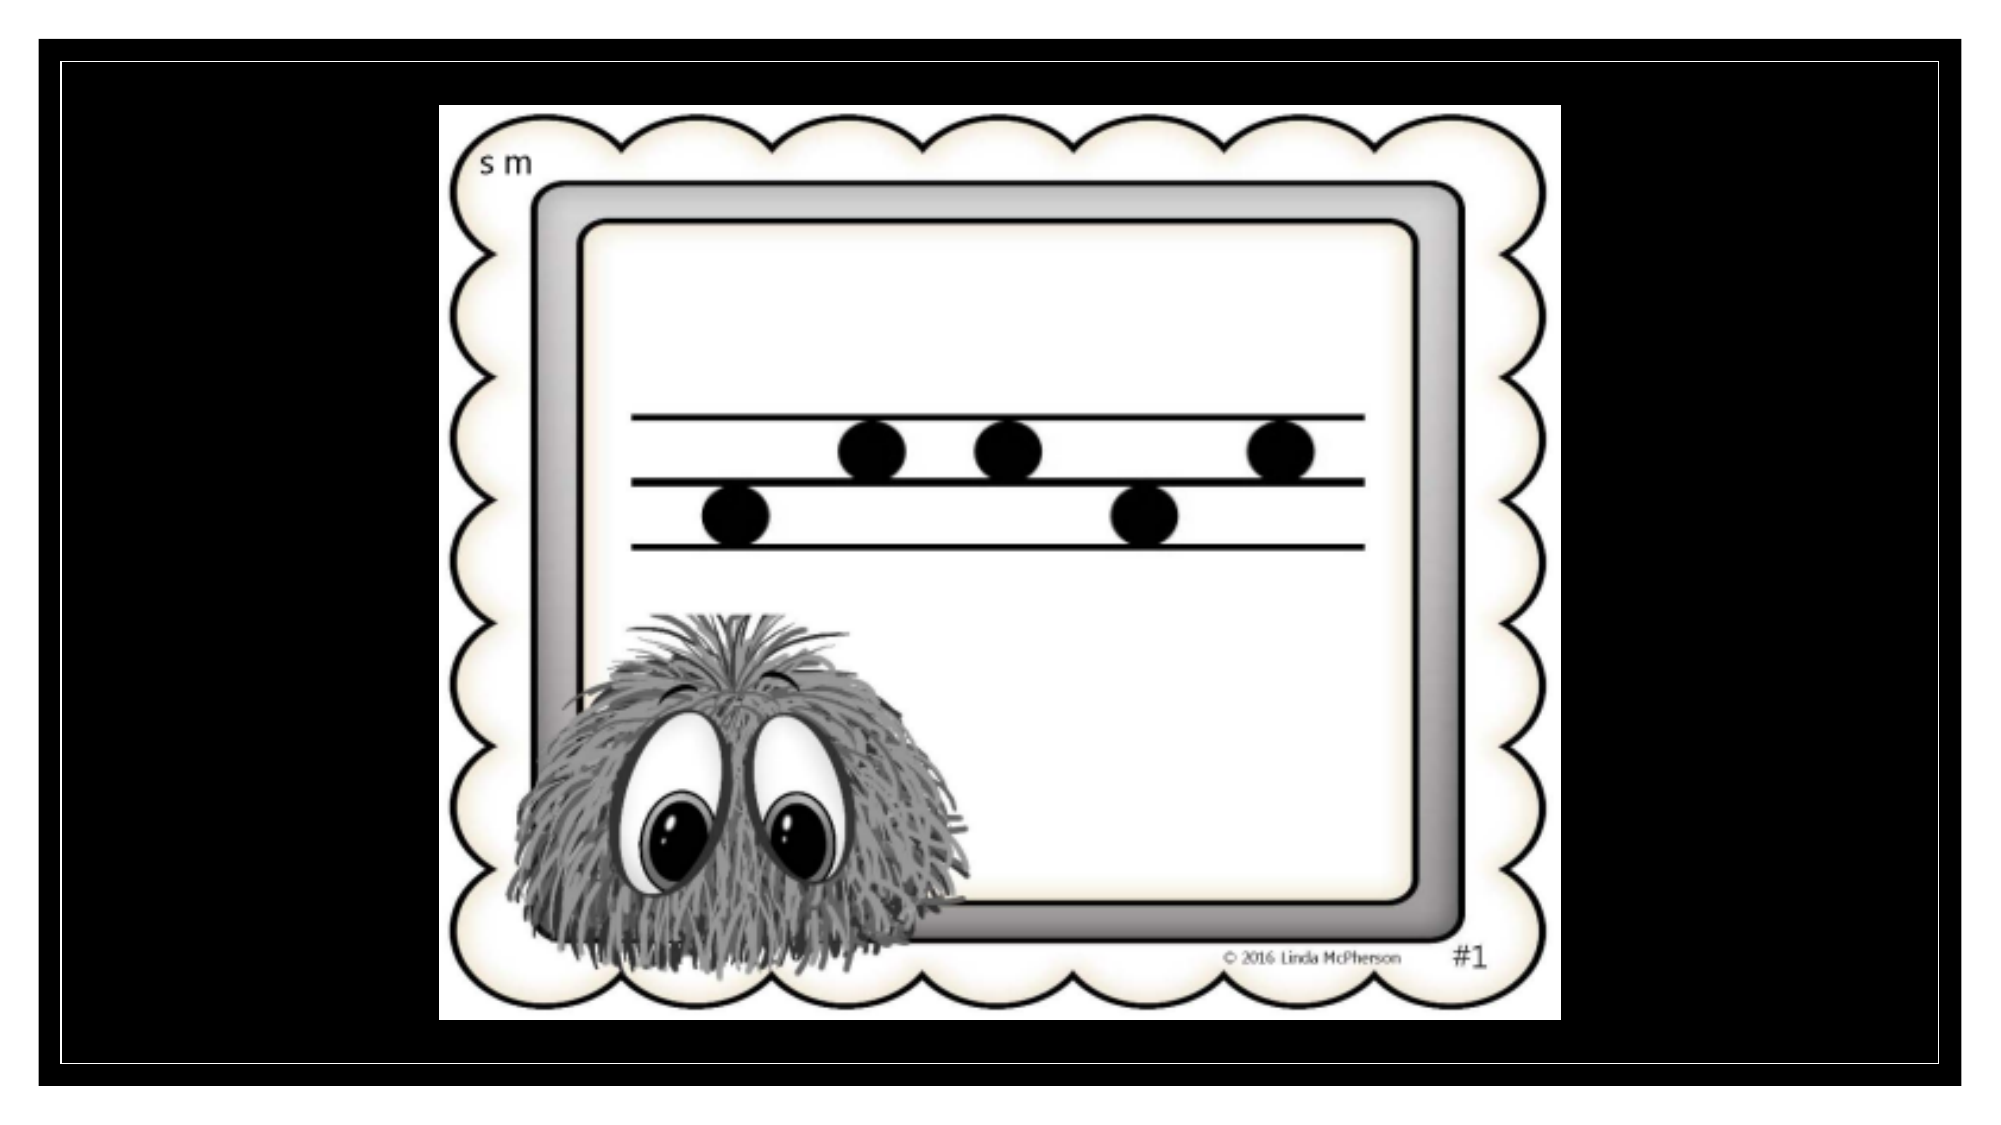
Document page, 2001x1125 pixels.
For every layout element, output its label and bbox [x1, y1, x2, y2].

picture [439, 105, 1561, 1020]
text_box [0, 0, 2000, 1125]
text_box [61, 61, 1939, 1064]
text_box [38, 38, 1962, 1086]
